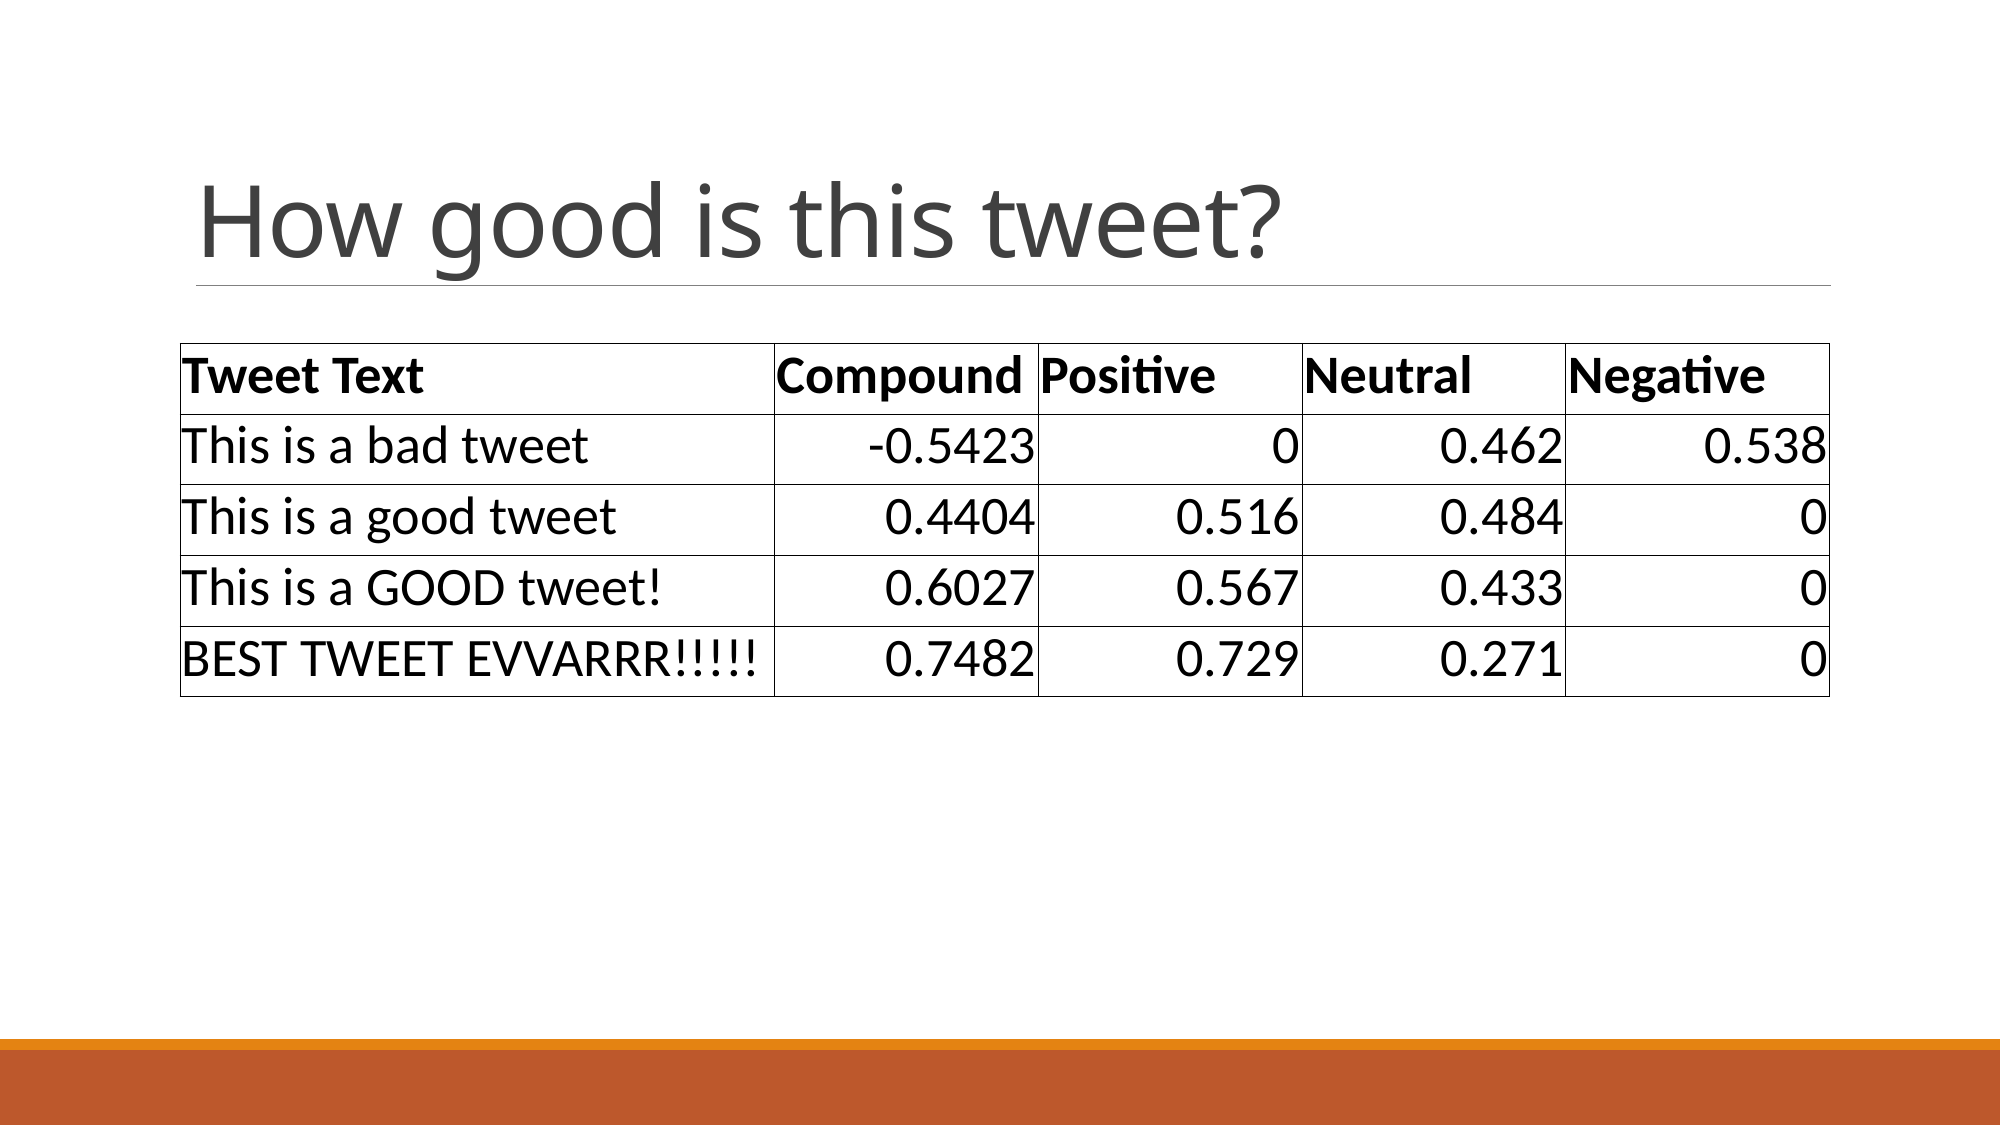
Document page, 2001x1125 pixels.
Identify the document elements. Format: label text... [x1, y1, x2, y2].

table_cell 0.484 [1303, 485, 1565, 555]
table_cell 0.6027 [775, 556, 1038, 626]
title How good is this tweet? [180, 47, 1830, 285]
table_header Compound [775, 344, 1038, 414]
table_cell 0.462 [1303, 415, 1565, 484]
table_cell BEST TWEET EVVARRR!!!!! [181, 627, 774, 696]
table_cell This is a GOOD tweet! [181, 556, 774, 626]
table_cell 0.567 [1039, 556, 1302, 626]
table_cell This is a bad tweet [181, 415, 774, 484]
table_cell 0 [1566, 556, 1829, 626]
table_cell 0.729 [1039, 627, 1302, 696]
table_cell -0.5423 [775, 415, 1038, 484]
table_header Tweet Text [181, 344, 774, 414]
table_cell 0 [1039, 415, 1302, 484]
table_cell 0.433 [1303, 556, 1565, 626]
table_cell 0.271 [1303, 627, 1565, 696]
table_cell 0.4404 [775, 485, 1038, 555]
table_cell 0 [1566, 485, 1829, 555]
table_header Positive [1039, 344, 1302, 414]
table_cell This is a good tweet [181, 485, 774, 555]
table_header Negative [1566, 344, 1829, 414]
table_cell 0.7482 [775, 627, 1038, 696]
table_header Neutral [1303, 344, 1565, 414]
table_cell 0 [1566, 627, 1829, 696]
table_cell 0.516 [1039, 485, 1302, 555]
table_cell 0.538 [1566, 415, 1829, 484]
